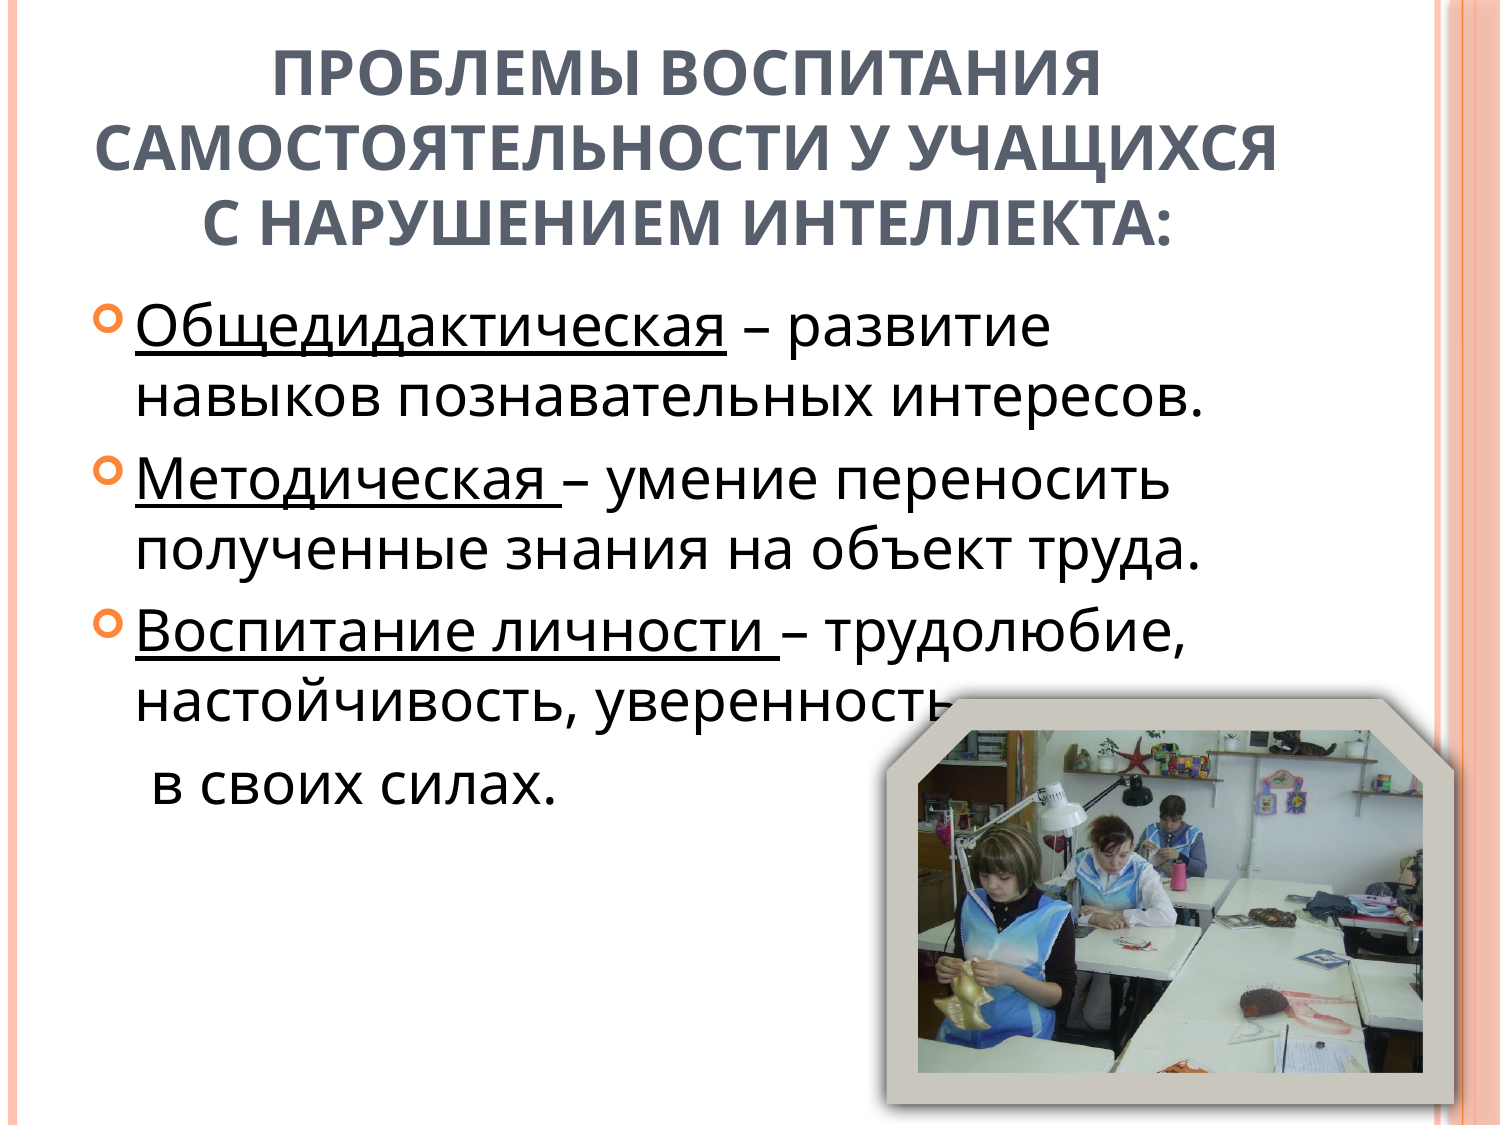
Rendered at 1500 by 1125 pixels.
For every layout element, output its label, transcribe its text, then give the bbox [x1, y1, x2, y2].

list Общедидактическая – развитие навыков познавательных интересов. Методическая – умение переносить полученные знания на объект труда. Воспитание личности – трудолюбие, настойчивость, уверенность в своих силах. [75, 281, 1300, 1062]
title Проблемы воспитания самостоятельности у учащихся с нарушением интеллекта: [75, 0, 1300, 281]
picture [901, 714, 1439, 1089]
